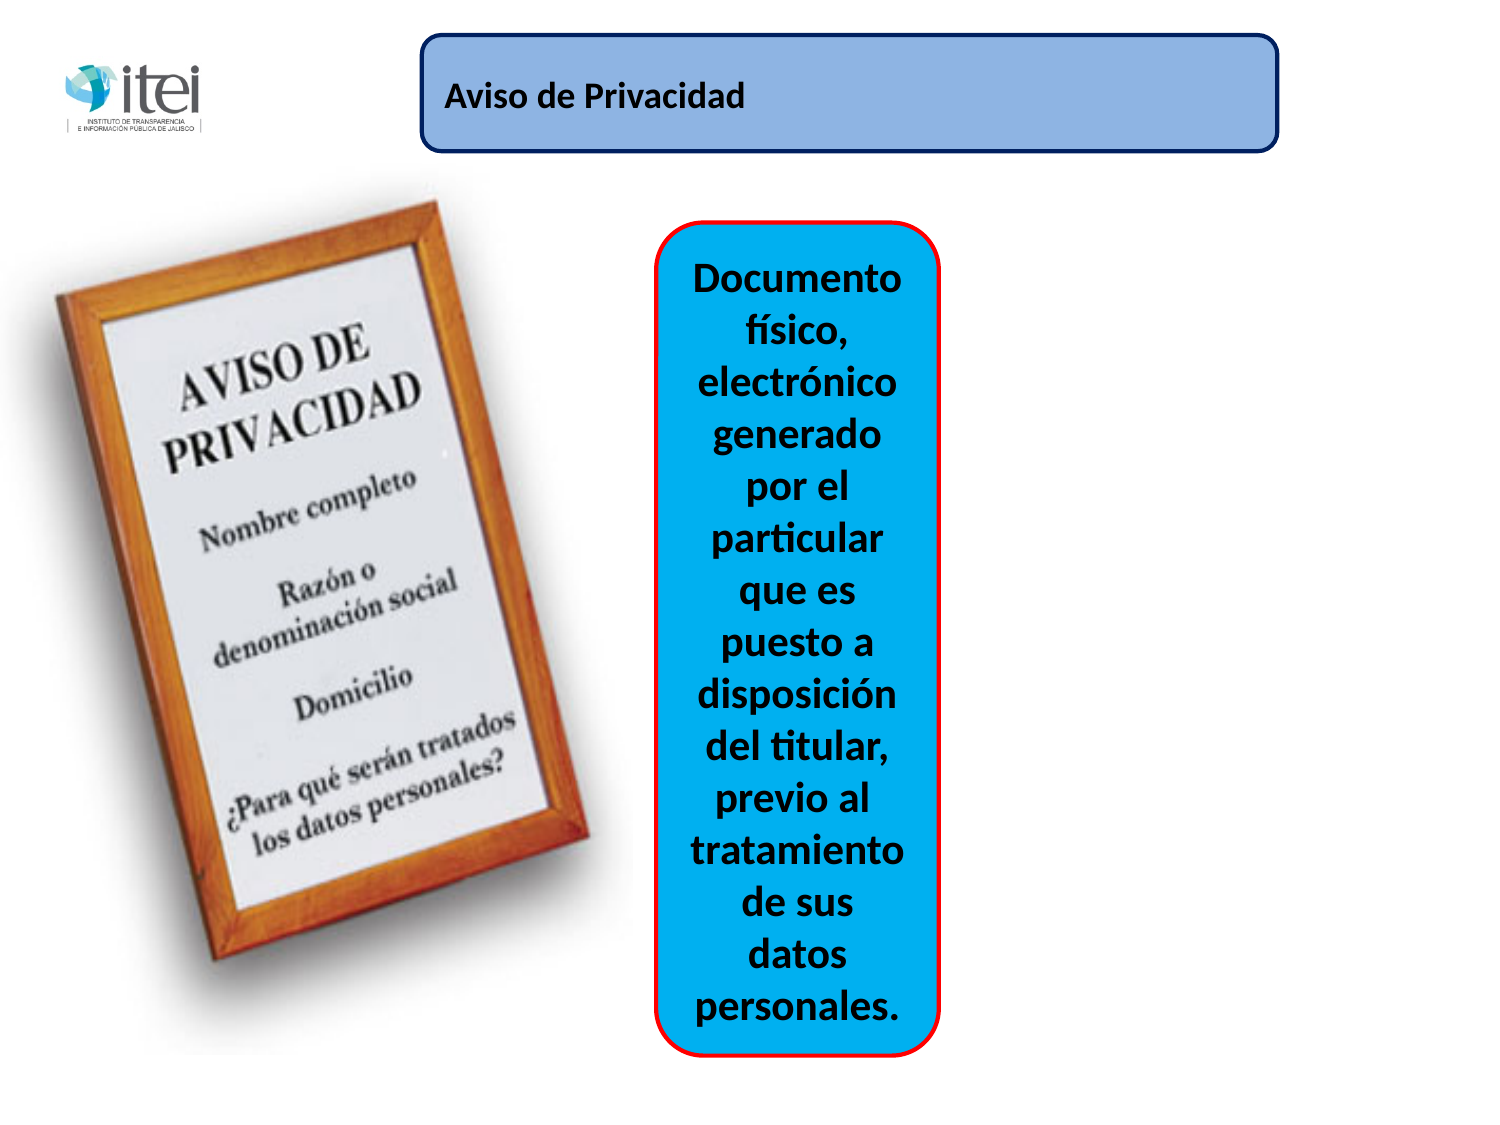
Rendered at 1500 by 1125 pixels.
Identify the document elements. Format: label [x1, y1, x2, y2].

picture [48, 56, 218, 141]
text_box [655, 222, 1442, 1056]
text_box [421, 34, 1278, 152]
picture [0, 163, 633, 1055]
